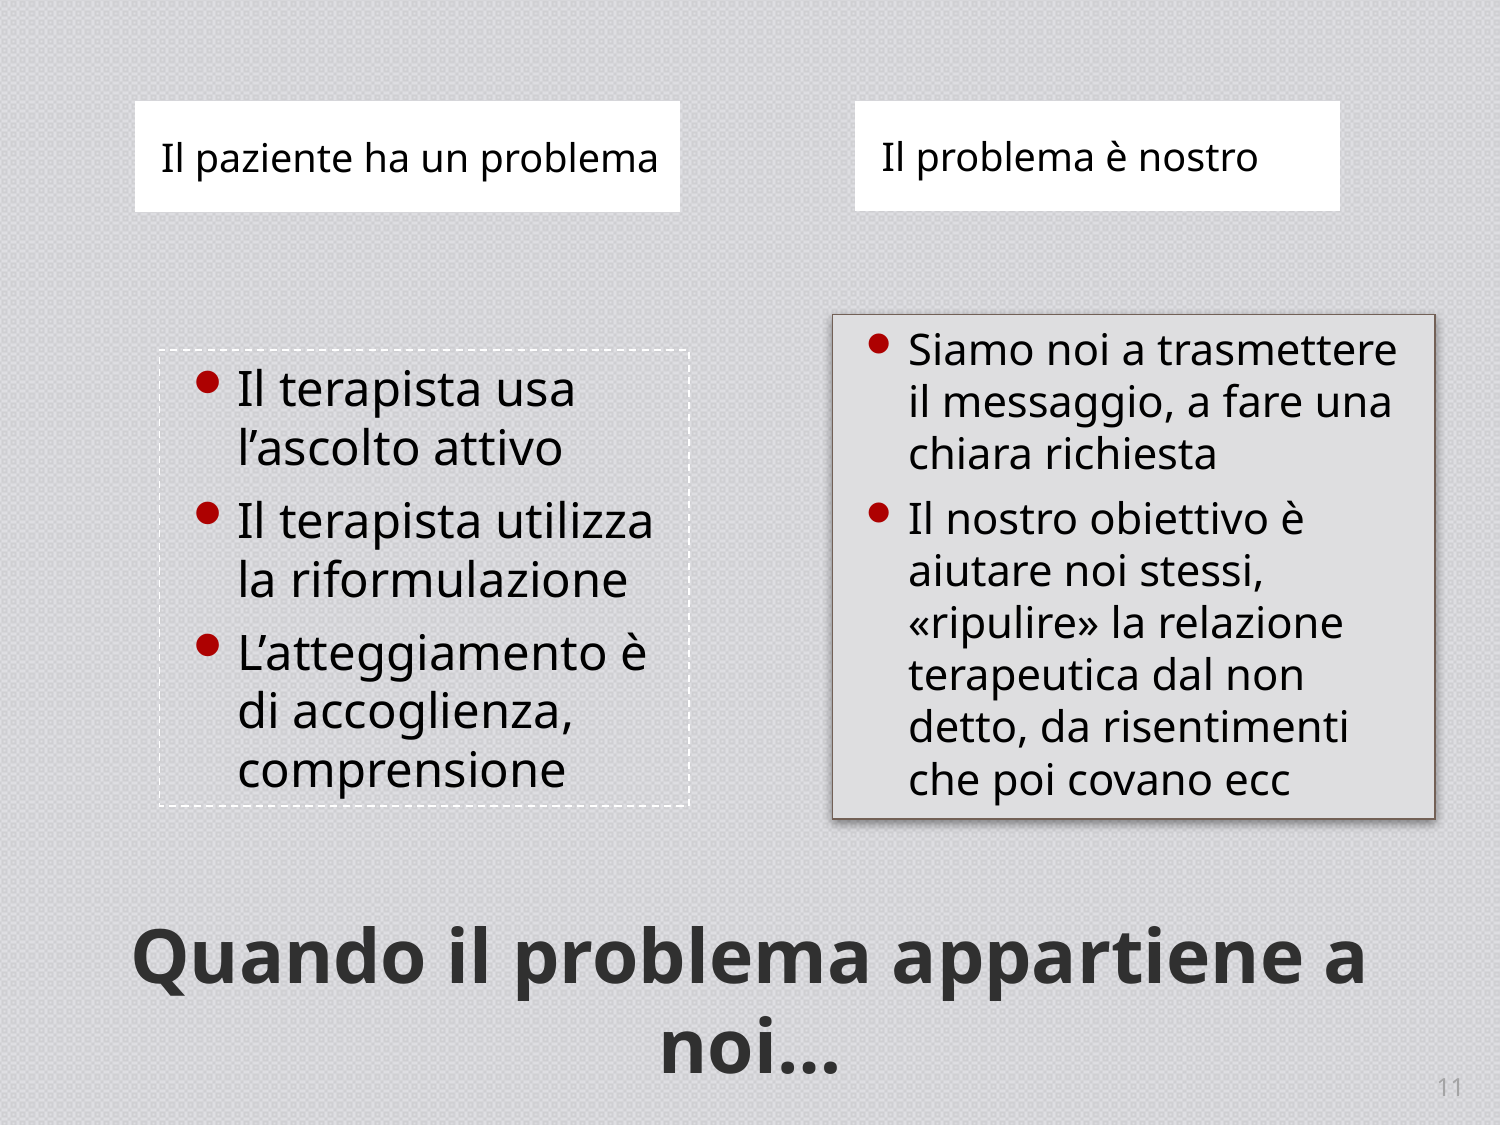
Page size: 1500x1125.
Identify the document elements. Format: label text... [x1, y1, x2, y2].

list Il terapista usa l’ascolto attivo Il terapista utilizza la riformulazione L’atteggiamento è di accoglienza, comprensione [159, 349, 690, 807]
list Il paziente ha un problema [135, 101, 680, 212]
title Quando il problema appartiene a noi… [29, 905, 1471, 1093]
slide_number 11 [1413, 1034, 1488, 1113]
list Il problema è nostro [855, 101, 1340, 211]
list Siamo noi a trasmettere il messaggio, a fare una chiara richiesta Il nostro obiettivo è aiutare noi stessi, «ripulire» la relazione terapeutica dal non detto, da risentimenti che poi covano ecc [832, 314, 1436, 820]
